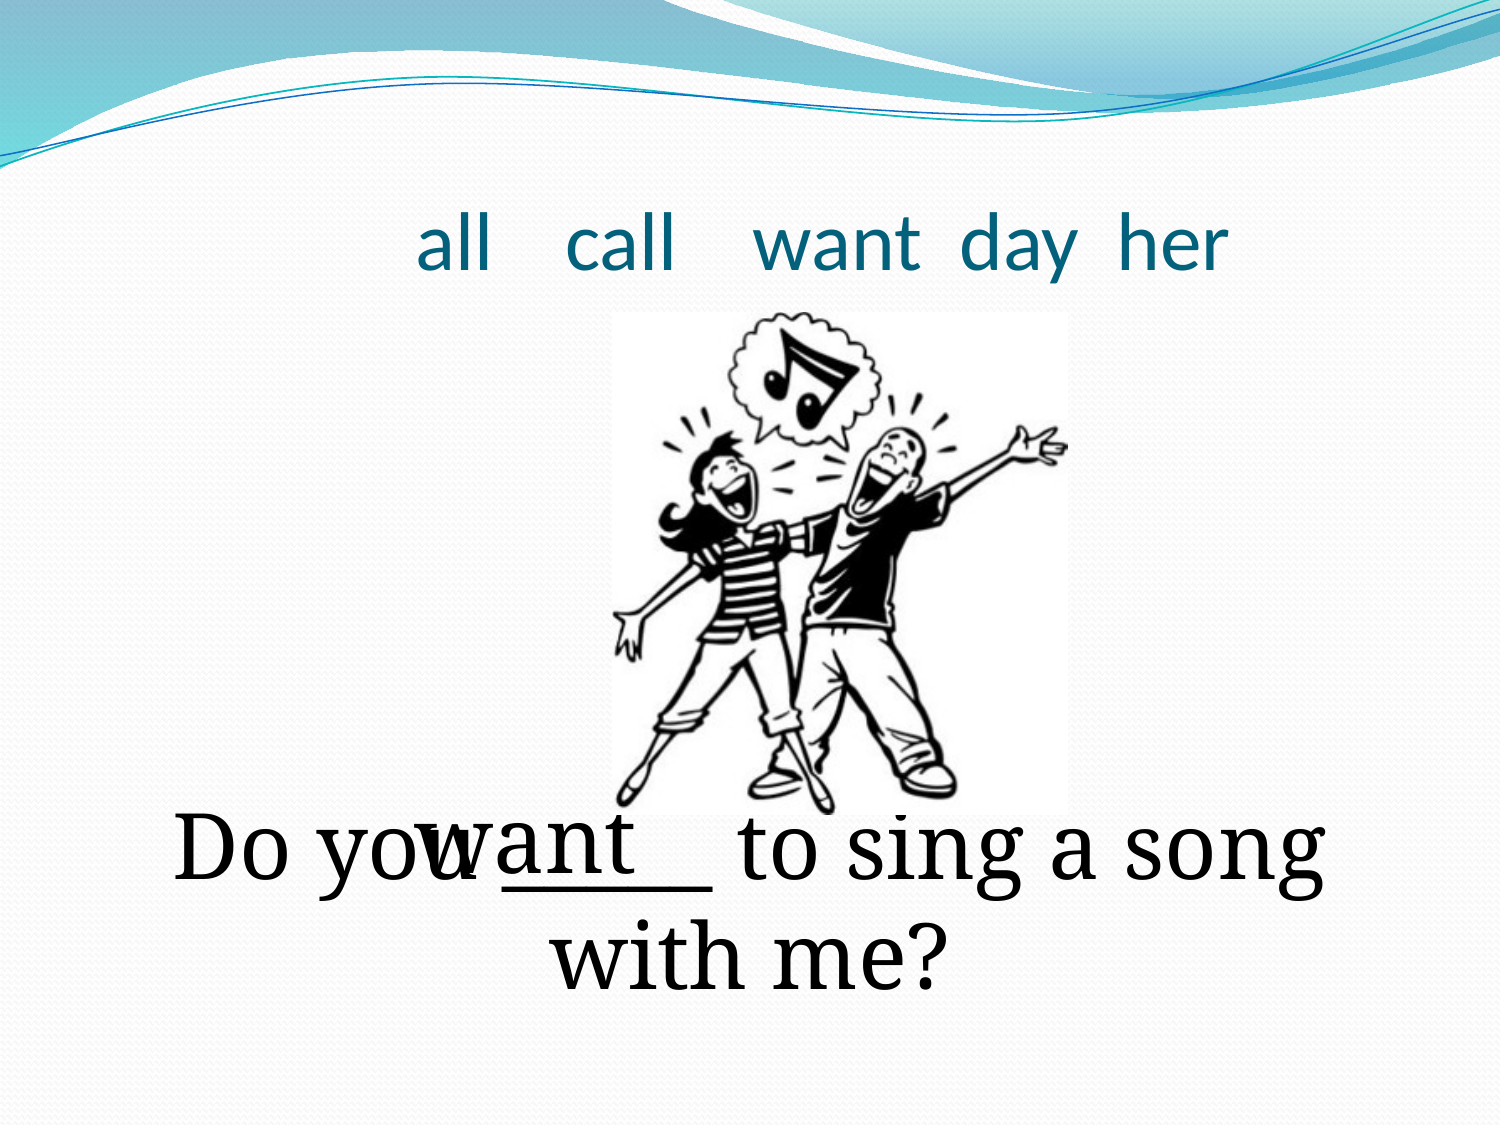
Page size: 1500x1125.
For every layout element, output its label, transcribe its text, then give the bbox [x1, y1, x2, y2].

list Do you _____ to sing a song with me? [75, 317, 1425, 1038]
picture [612, 312, 1069, 816]
text_box want [399, 774, 682, 900]
title all call want day her [148, 99, 1499, 288]
